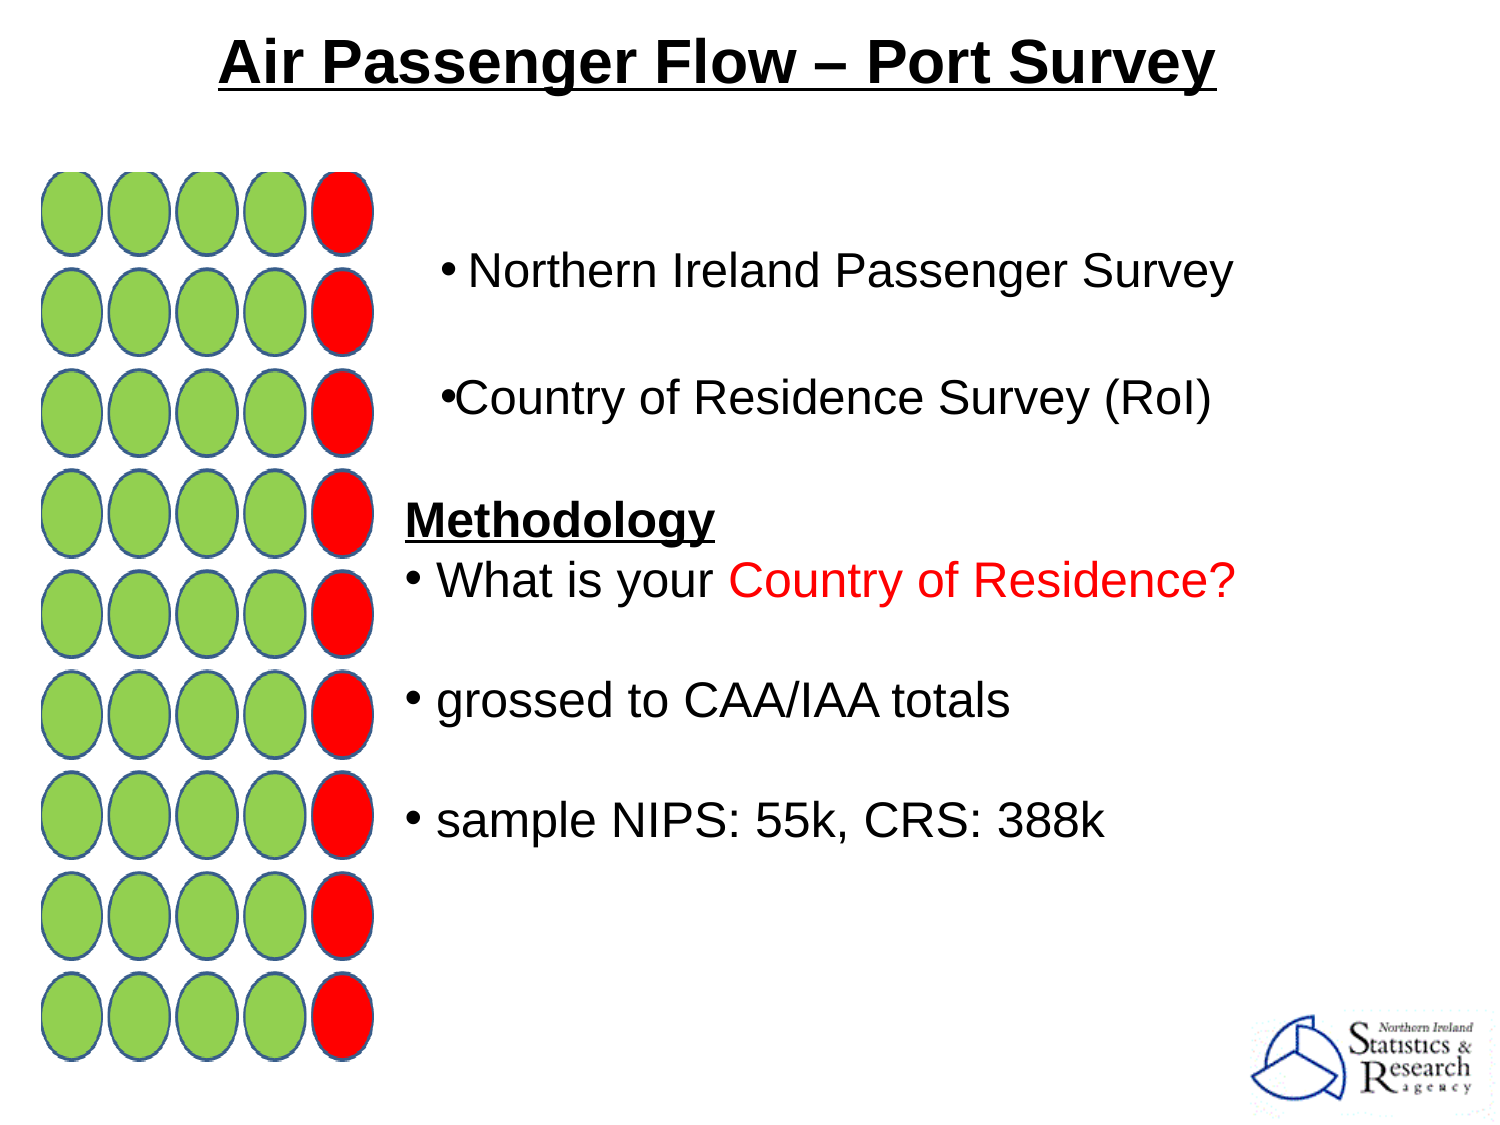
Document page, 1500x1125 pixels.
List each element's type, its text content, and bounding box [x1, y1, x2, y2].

title Air Passenger Flow – Port Survey [0, 0, 1436, 119]
subtitle Northern Ireland Passenger Survey Country of Residence Survey (RoI) [425, 172, 1500, 433]
picture [1246, 999, 1500, 1125]
text_box Methodology What is your Country of Residence? grossed to CAA/IAA totals sample NIPS: 55k, CRS: 388k [389, 479, 1500, 900]
picture [41, 172, 379, 1071]
